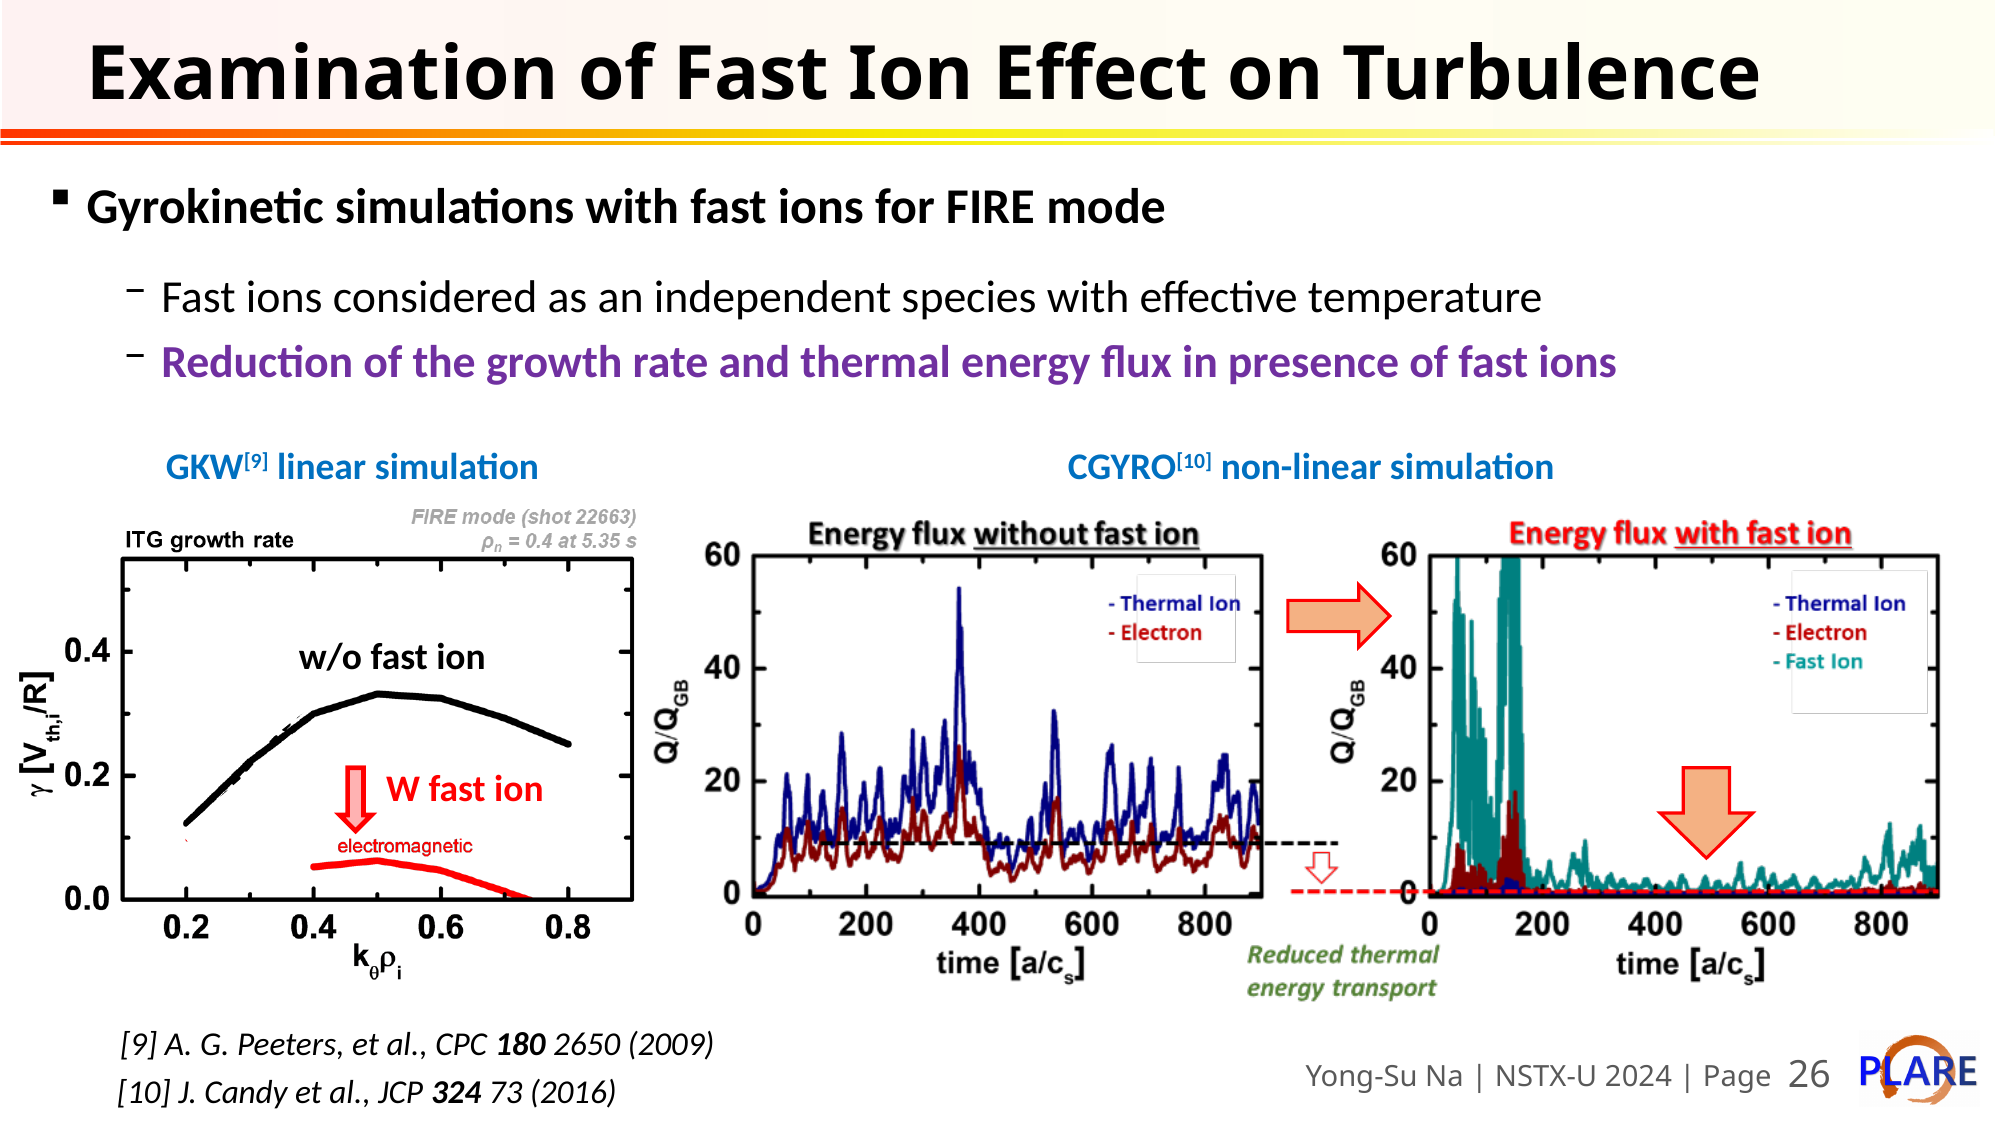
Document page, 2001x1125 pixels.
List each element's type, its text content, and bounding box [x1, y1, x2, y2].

picture [1963, 1030, 1980, 1107]
picture [0, 0, 2000, 145]
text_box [0, 435, 763, 1071]
title Examination of Fast Ion Effect on Turbulence [71, 27, 1971, 124]
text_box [102, 434, 1963, 1119]
list Gyrokinetic simulations with fast ions for FIRE mode [34, 153, 1939, 435]
